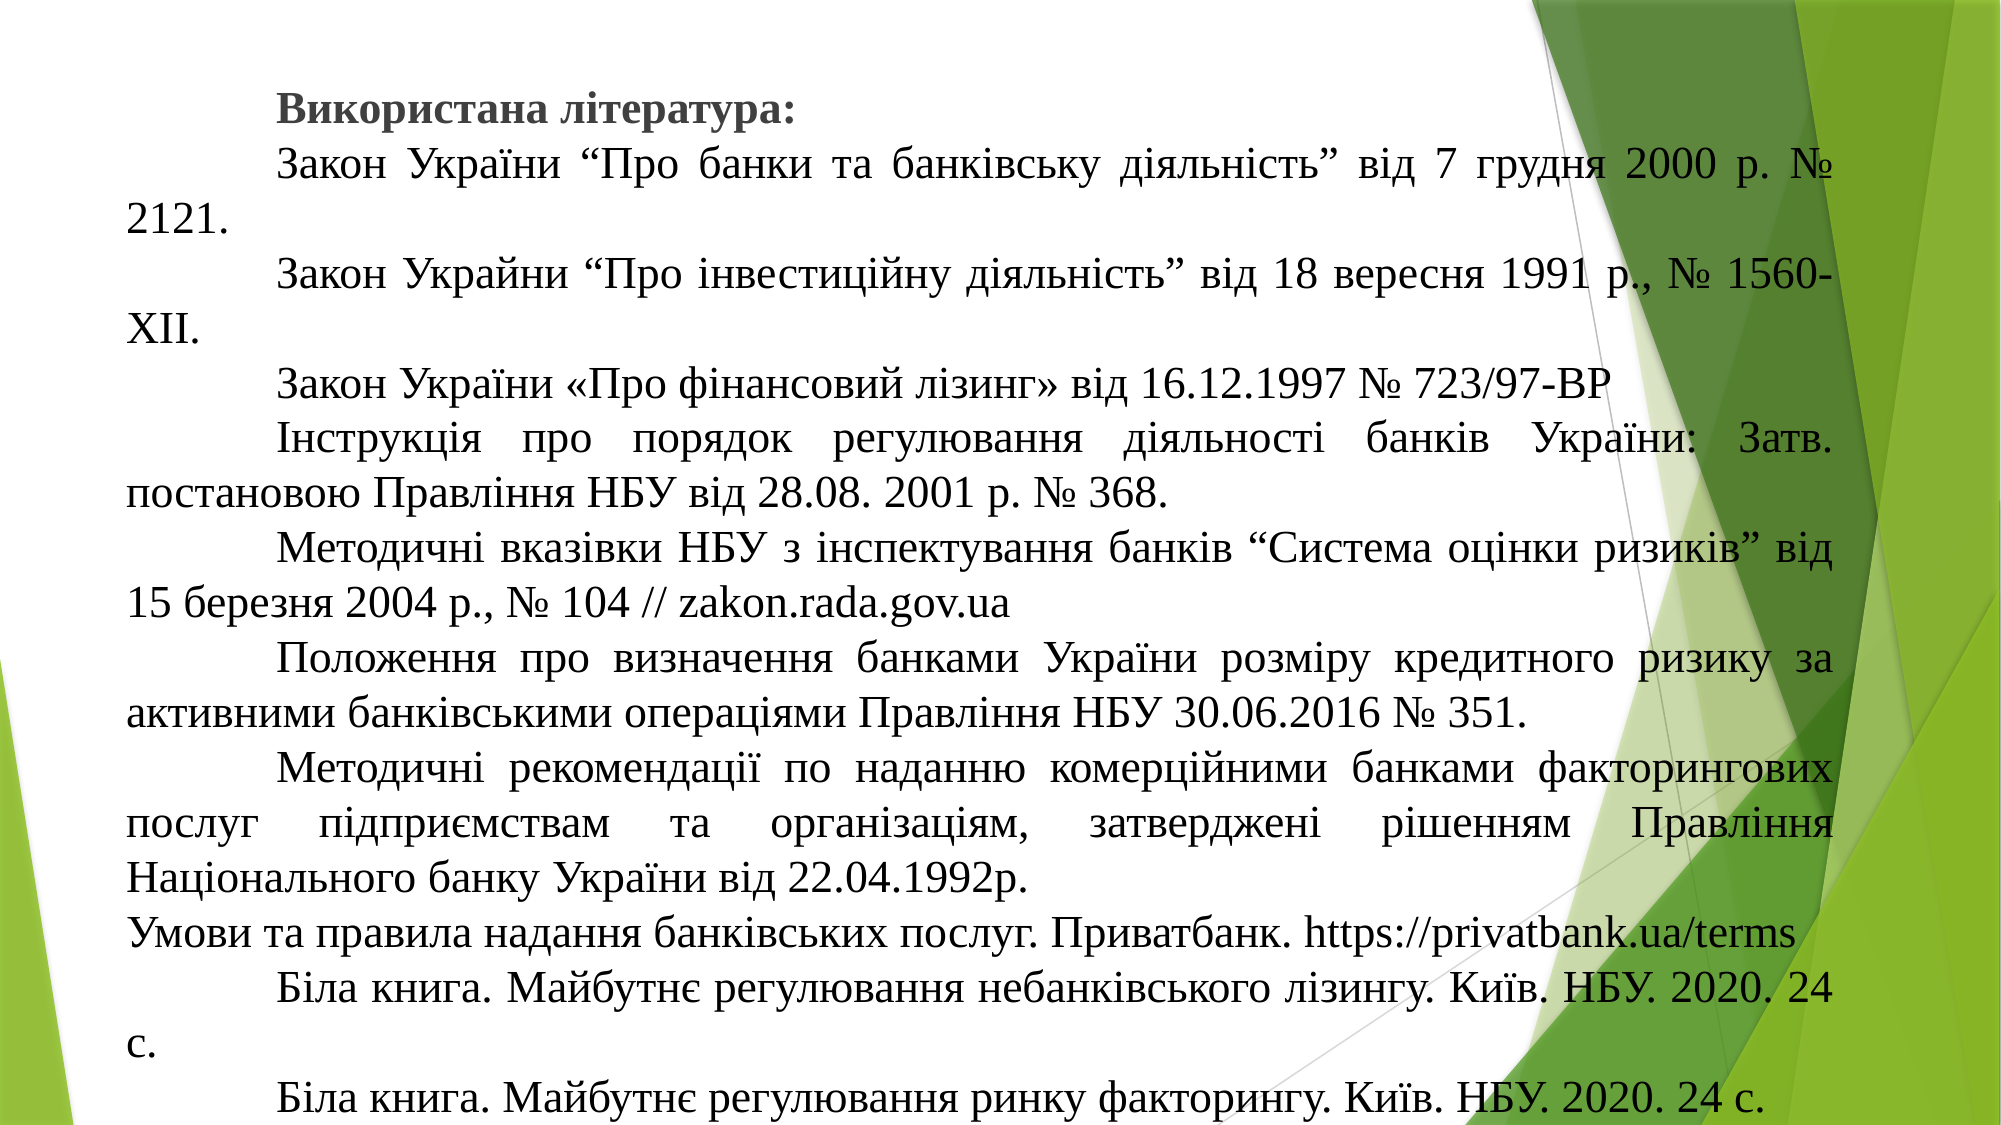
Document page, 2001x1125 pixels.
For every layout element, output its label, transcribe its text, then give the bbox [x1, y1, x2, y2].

list Використана література: Закон України “Про банки та банківську діяльність” від 7 грудня 2000 р. № 2121. Закон Украйни “Про інвестиційну діяльність” від 18 вересня 1991 р., № 1560-XII. Закон України «Про фінансовий лізинг» від 16.12.1997 № 723/97-ВР Інструкція про порядок регулювання діяльності банків України: Затв. постановою Правління НБУ від 28.08. 2001 р. № 368. Методичні вказівки НБУ з інспектування банків “Система оцінки ризиків” від 15 березня 2004 р., № 104 // zakon.rada.gov.ua Положення про визначення банками України розміру кредитного ризику за активними банківськими операціями Правління НБУ 30.06.2016 № 351. Методичні рекомендації по наданню комерційними банками факторингових послуг підприємствам та організаціям, затверджені рішенням Правління Національного банку України від 22.04.1992р. Умови та правила надання банківських послуг. Приватбанк. https://privatbank.ua/terms Біла книга. Майбутнє регулювання небанківського лізингу. Київ. НБУ. 2020. 24 с. Біла книга. Майбутнє регулювання ринку факторингу. Київ. НБУ. 2020. 24 с. Банківські операції [текст]: навч.посіб. Н.І. Демчук, О.В. Довгаль, Ю.П. Владика. Дніпро: Пороги, 2017. [111, 69, 1850, 1053]
